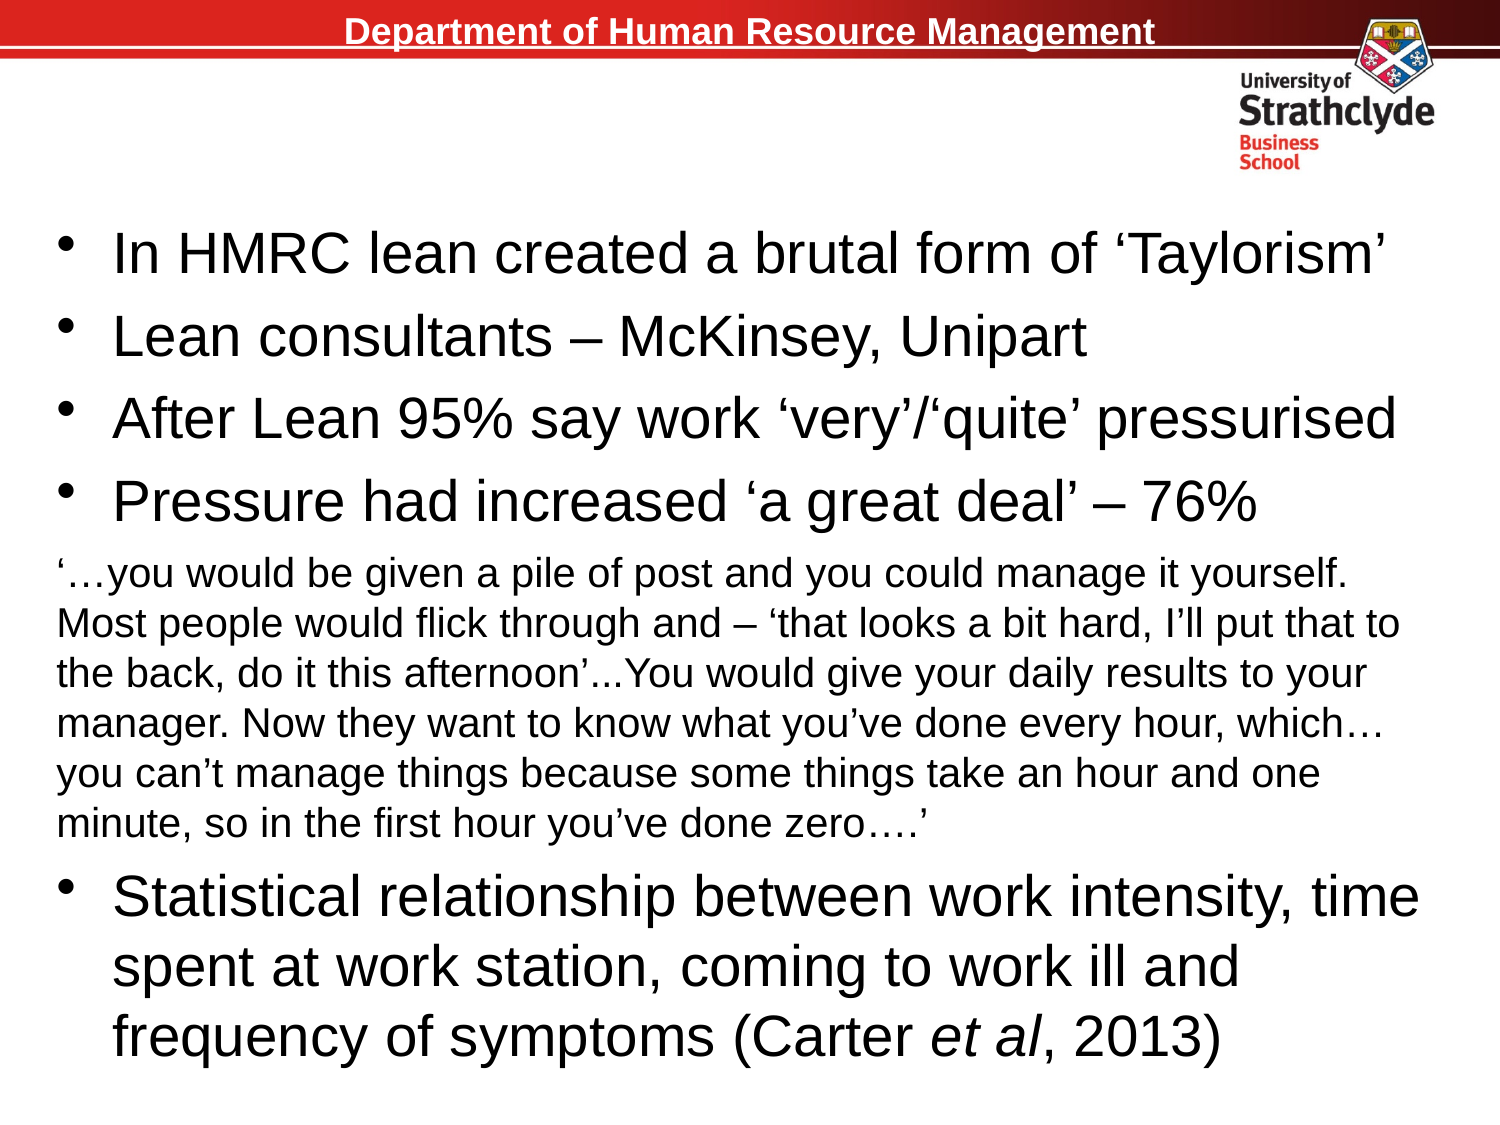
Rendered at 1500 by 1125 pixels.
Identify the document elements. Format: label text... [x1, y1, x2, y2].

list In HMRC lean created a brutal form of ‘Taylorism’ Lean consultants – McKinsey, Unipart After Lean 95% say work ‘very’/‘quite’ pressurised Pressure had increased ‘a great deal’ – 76% ‘…you would be given a pile of post and you could manage it yourself. Most people would flick through and – ‘that looks a bit hard, I’ll put that to the back, do it this afternoon’...You would give your daily results to your manager. Now they want to know what you’ve done every hour, which…you can’t manage things because some things take an hour and one minute, so in the first hour you’ve done zero….’ Statistical relationship between work intensity, time spent at work station, coming to work ill and frequency of symptoms (Carter et al, 2013) [41, 208, 1447, 1067]
picture [0, 0, 1500, 183]
